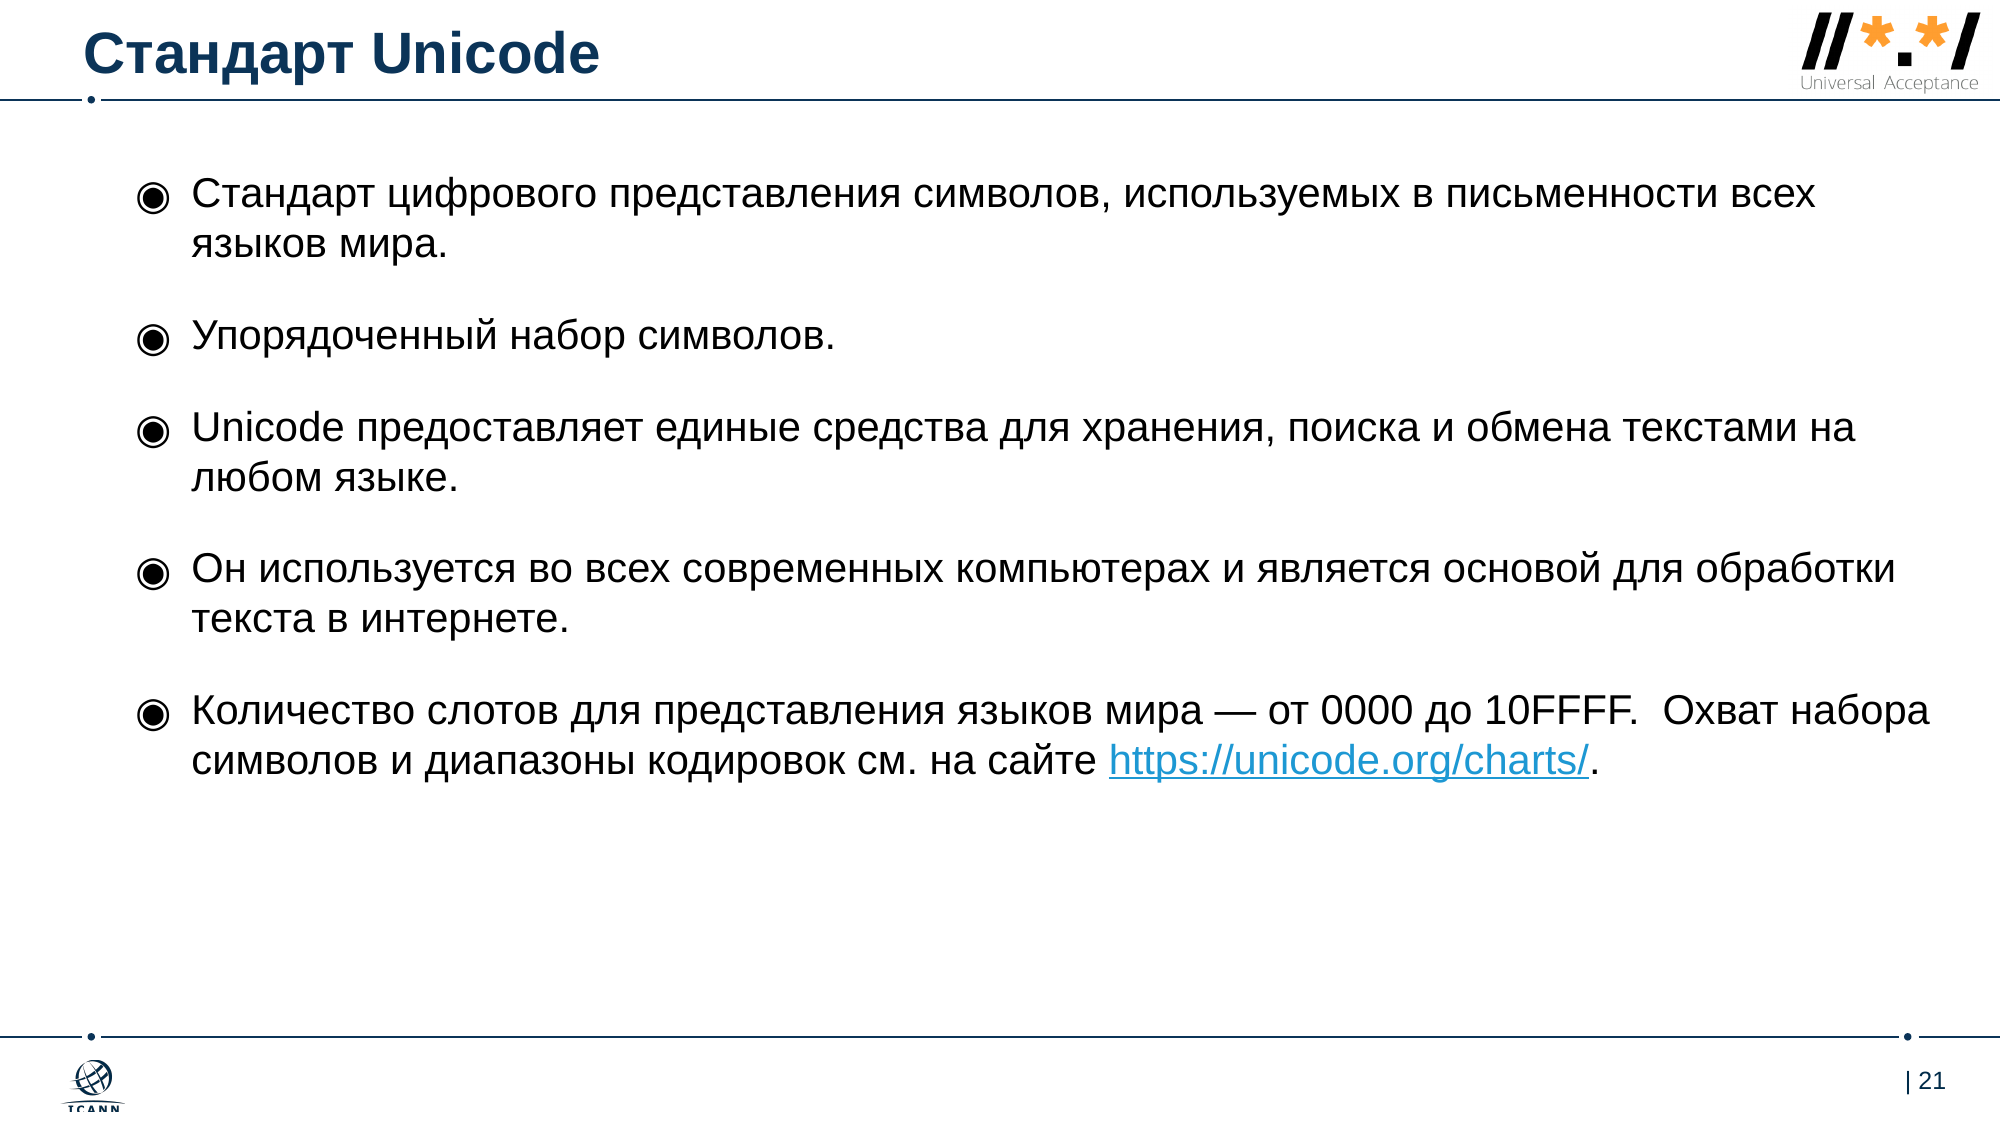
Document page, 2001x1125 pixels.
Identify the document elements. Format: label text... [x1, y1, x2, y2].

picture [60, 1060, 125, 1112]
title Стандарт Unicode [68, 7, 1784, 82]
list Стандарт цифрового представления символов, используемых в письменности всех языков мира. Упорядоченный набор символов. Unicode предоставляет единые средства для хранения, поиска и обмена текстами на любом языке. Он используется во всех современных компьютерах и является основой для обработки текста в интернете. Количество слотов для представления языков мира — от 0000 до 10FFFF. Охват набора символов и диапазоны кодировок см. на сайте https://unicode.org/charts/. [135, 165, 1934, 1050]
picture [1788, 5, 1993, 99]
